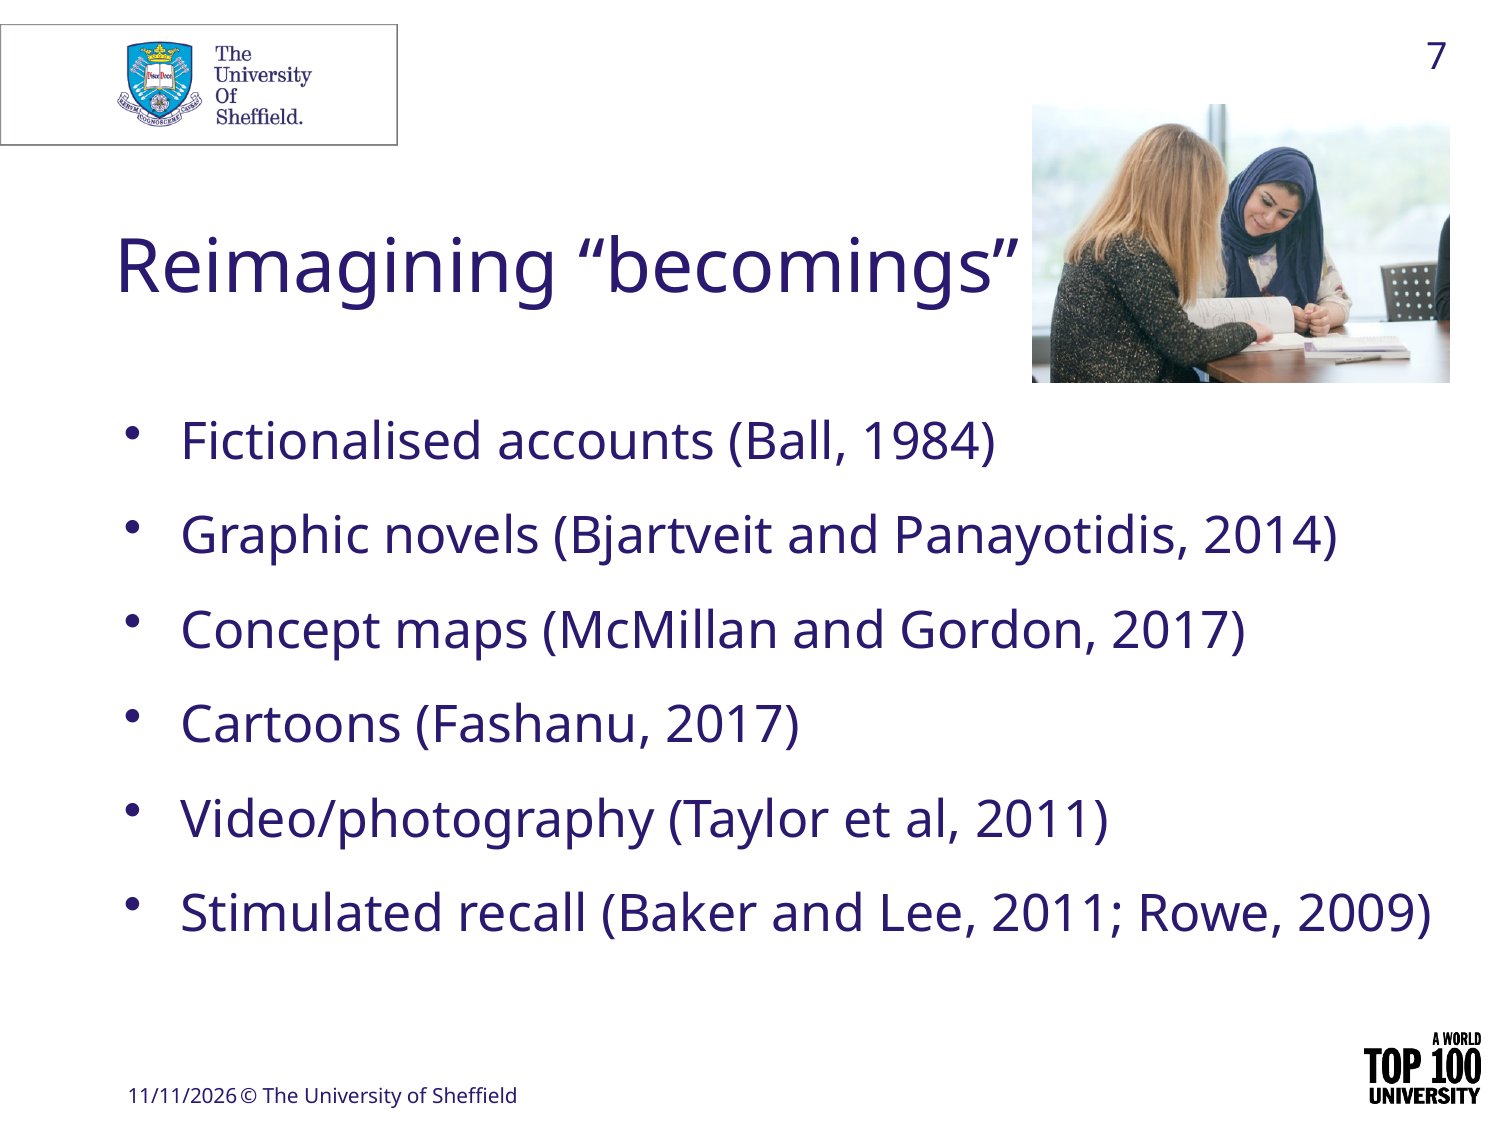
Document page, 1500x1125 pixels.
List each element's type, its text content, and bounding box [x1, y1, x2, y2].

picture [1032, 104, 1450, 383]
title Reimagining “becomings” [99, 224, 1027, 350]
picture [0, 24, 398, 146]
footer © The University of Sheffield [224, 1074, 1076, 1125]
slide_number 7 [1149, 24, 1463, 101]
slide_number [112, 1074, 224, 1125]
list Fictionalised accounts (Ball, 1984) Graphic novels (Bjartveit and Panayotidis, 2014) Concept maps (McMillan and Gordon, 2017) Cartoons (Fashanu, 2017) Video/photography (Taylor et al, 2011) Stimulated recall (Baker and Lee, 2011; Rowe, 2009) [108, 387, 1459, 1012]
picture [1364, 1032, 1481, 1104]
